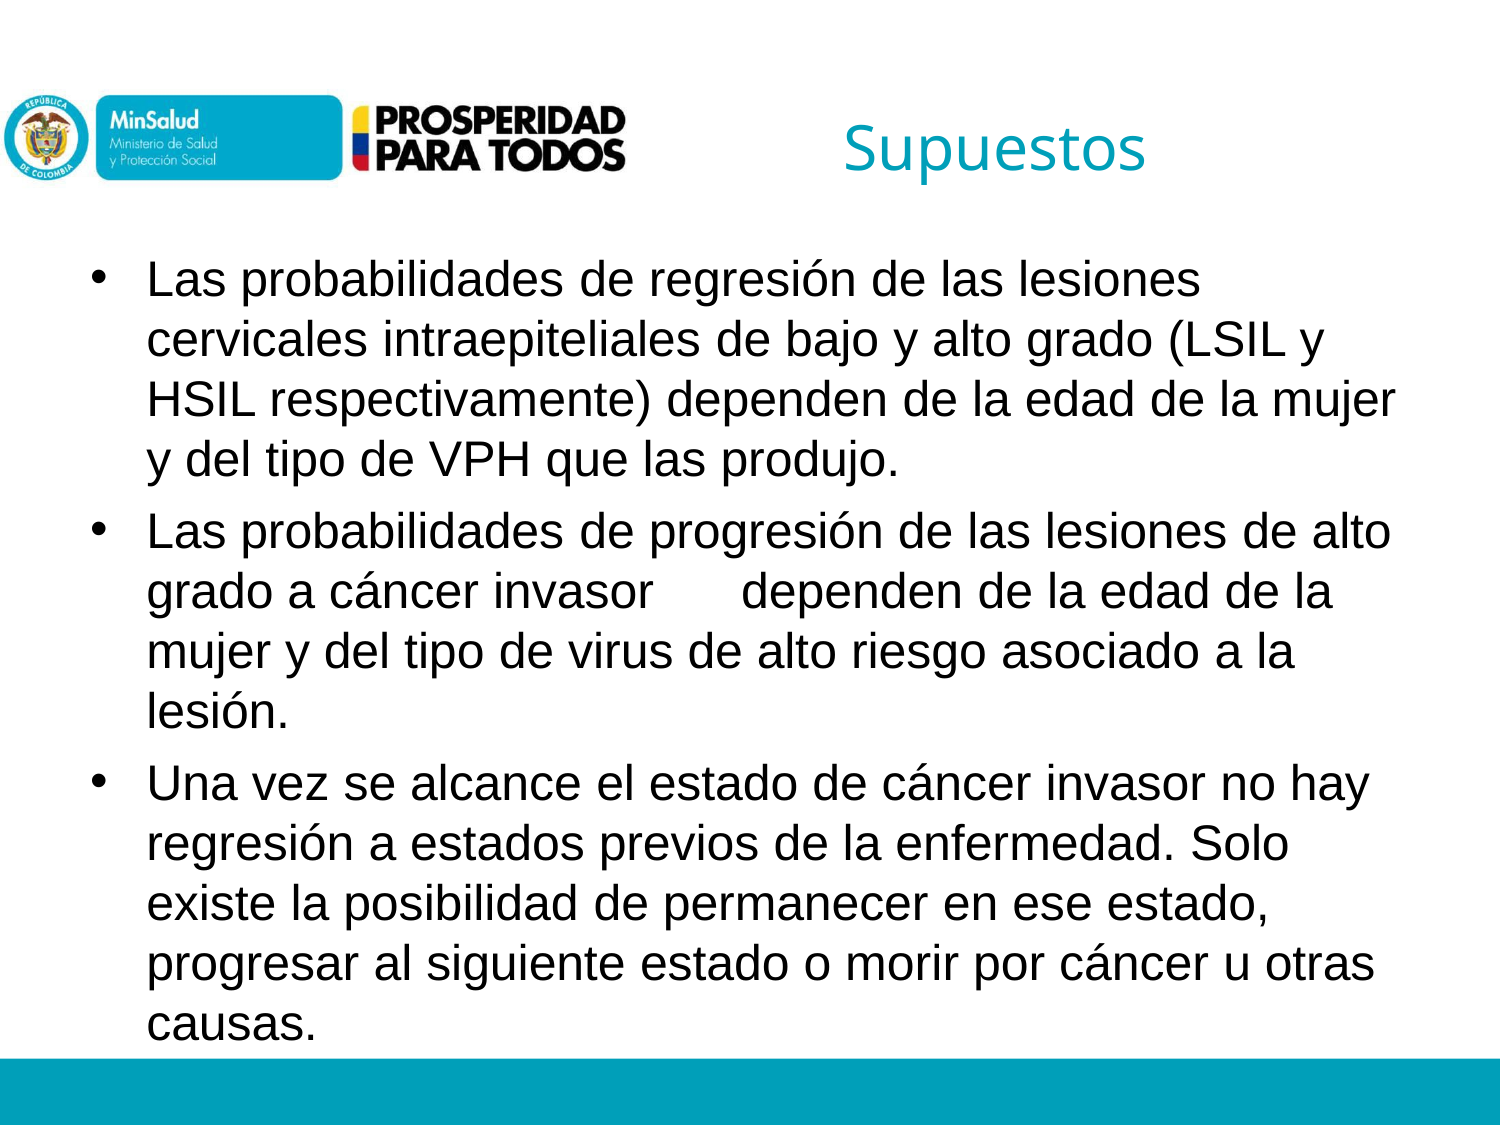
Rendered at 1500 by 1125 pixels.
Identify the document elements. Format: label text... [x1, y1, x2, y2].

text_box Las probabilidades de regresión de las lesiones cervicales intraepiteliales de bajo y alto grado (LSIL y HSIL respectivamente) dependen de la edad de la mujer y del tipo de VPH que las produjo. Las probabilidades de progresión de las lesiones de alto grado a cáncer invasor dependen de la edad de la mujer y del tipo de virus de alto riesgo asociado a la lesión. Una vez se alcance el estado de cáncer invasor no hay regresión a estados previos de la enfermedad. Solo existe la posibilidad de permanecer en ese estado, progresar al siguiente estado o morir por cáncer u otras causas. [87, 246, 1401, 1051]
title Supuestos [111, 52, 1389, 246]
text_box [0, 1058, 1500, 1125]
text_box [0, 78, 111, 194]
